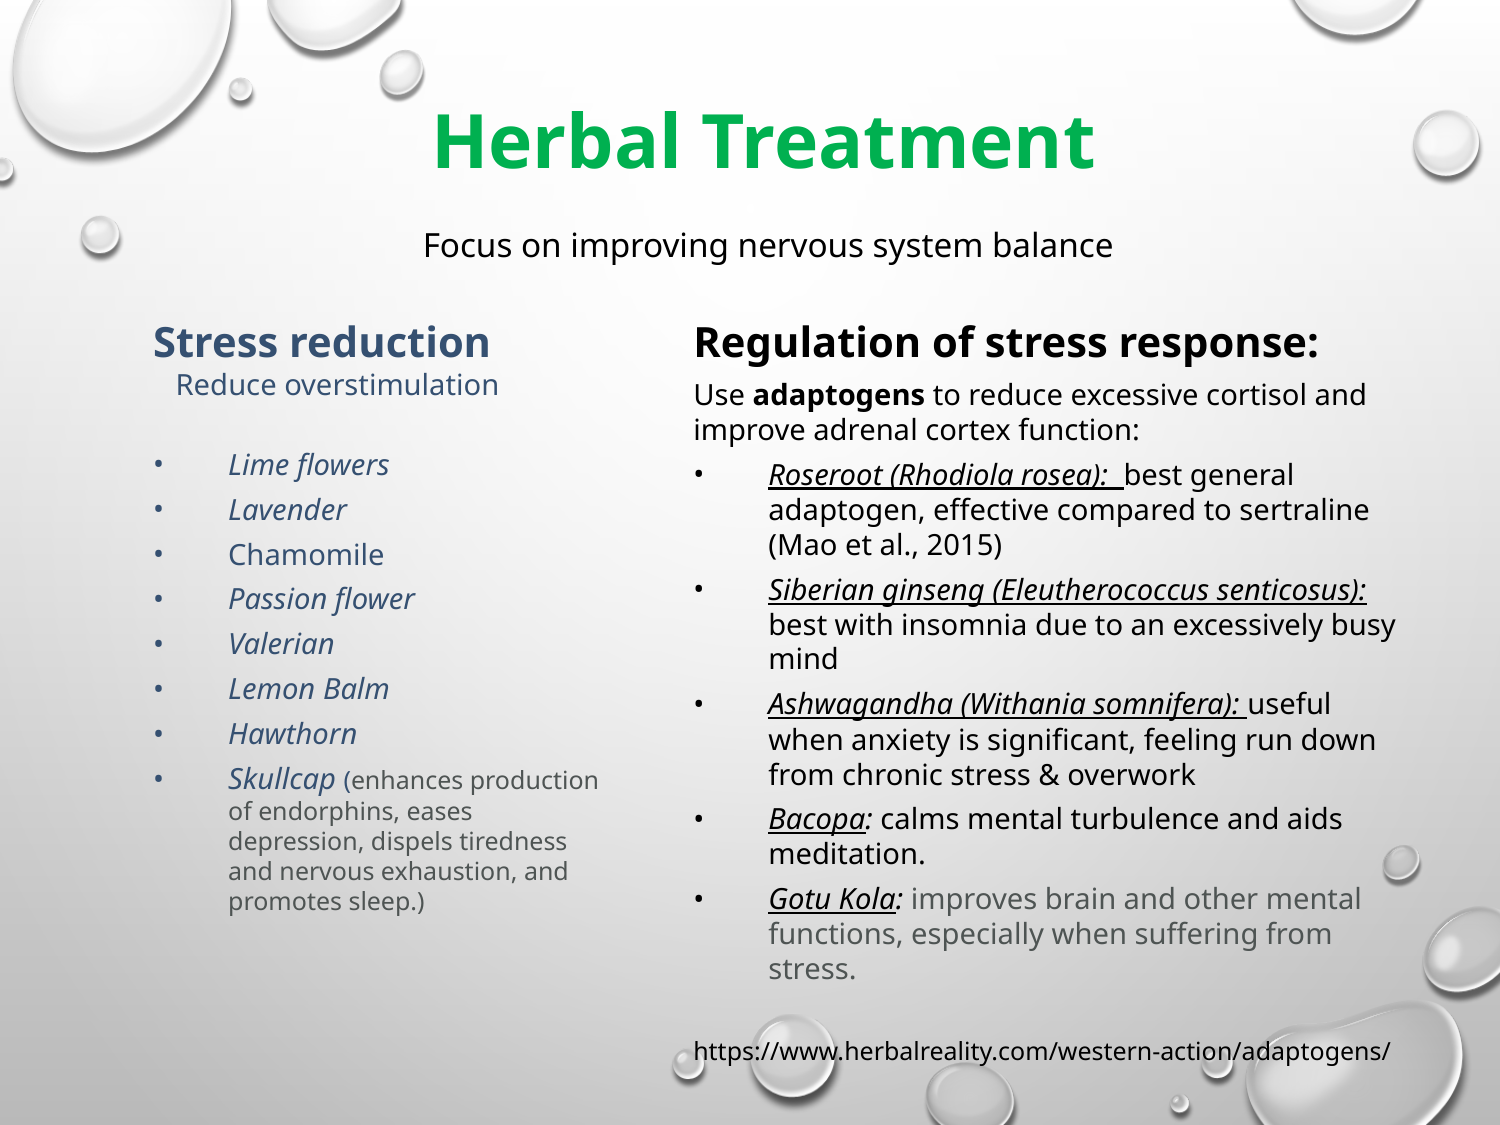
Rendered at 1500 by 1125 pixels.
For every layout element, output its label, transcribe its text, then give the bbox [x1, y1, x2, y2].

text_box Herbal Treatment Focus on improving nervous system balance [117, 86, 1429, 317]
text_box Stress reduction Reduce overstimulation Lime flowers Lavender Chamomile Passion flower Valerian Lemon Balm Hawthorn Skullcap (enhances production of endorphins, eases depression, dispels tiredness and nervous exhaustion, and promotes sleep.) [138, 308, 626, 923]
text_box Regulation of stress response: Use adaptogens to reduce excessive cortisol and improve adrenal cortex function: Roseroot (Rhodiola rosea): best general adaptogen, effective compared to sertraline (Mao et al., 2015) Siberian ginseng (Eleutherococcus senticosus): best with insomnia due to an excessively busy mind Ashwagandha (Withania somnifera): useful when anxiety is significant, feeling run down from chronic stress & overwork Bacopa: calms mental turbulence and aids meditation. Gotu Kola: improves brain and other mental functions, especially when suffering from stress. https://www.herbalreality.com/western-action/adaptogens/ [678, 308, 1429, 1118]
picture [0, 0, 1500, 1125]
